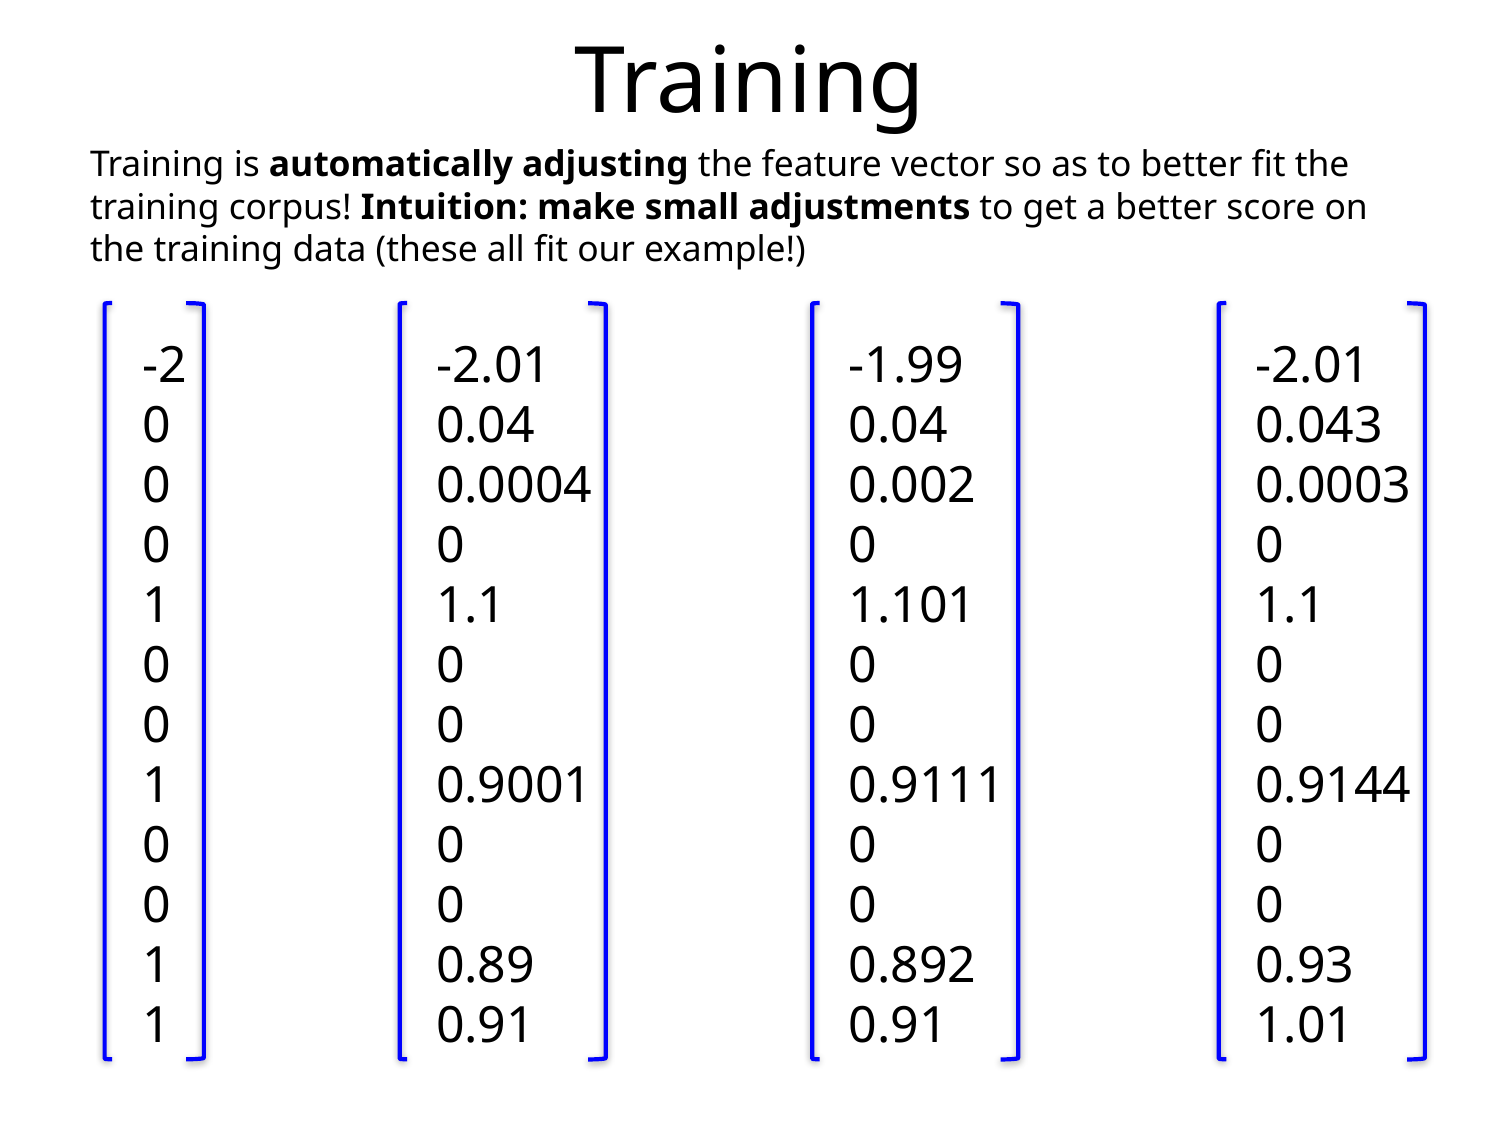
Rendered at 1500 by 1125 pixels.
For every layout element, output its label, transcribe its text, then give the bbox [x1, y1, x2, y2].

text_box [810, 300, 820, 1062]
text_box [397, 300, 408, 1062]
text_box -2.01 0.043 0.0003 0 1.1 0 0 0.9144 0 0 0.93 1.01 [1240, 325, 1426, 1061]
text_box [1407, 301, 1427, 1060]
text_box [588, 301, 608, 1060]
text_box [102, 300, 113, 1062]
text_box -1.99 0.04 0.002 0 1.101 0 0 0.9111 0 0 0.892 0.91 [833, 325, 1020, 1061]
list Training is automatically adjusting the feature vector so as to better fit the training corpus! Intuition: make small adjustments to get a better score on the training data (these all fit our example!) [75, 133, 1425, 278]
text_box -2 0 0 0 1 0 0 1 0 0 1 1 [127, 325, 202, 1061]
text_box -2.01 0.04 0.0004 0 1.1 0 0 0.9001 0 0 0.89 0.91 [421, 325, 607, 1061]
text_box [1000, 301, 1021, 1059]
text_box [1216, 300, 1227, 1062]
text_box [186, 301, 206, 1061]
title Training [75, 0, 1425, 133]
